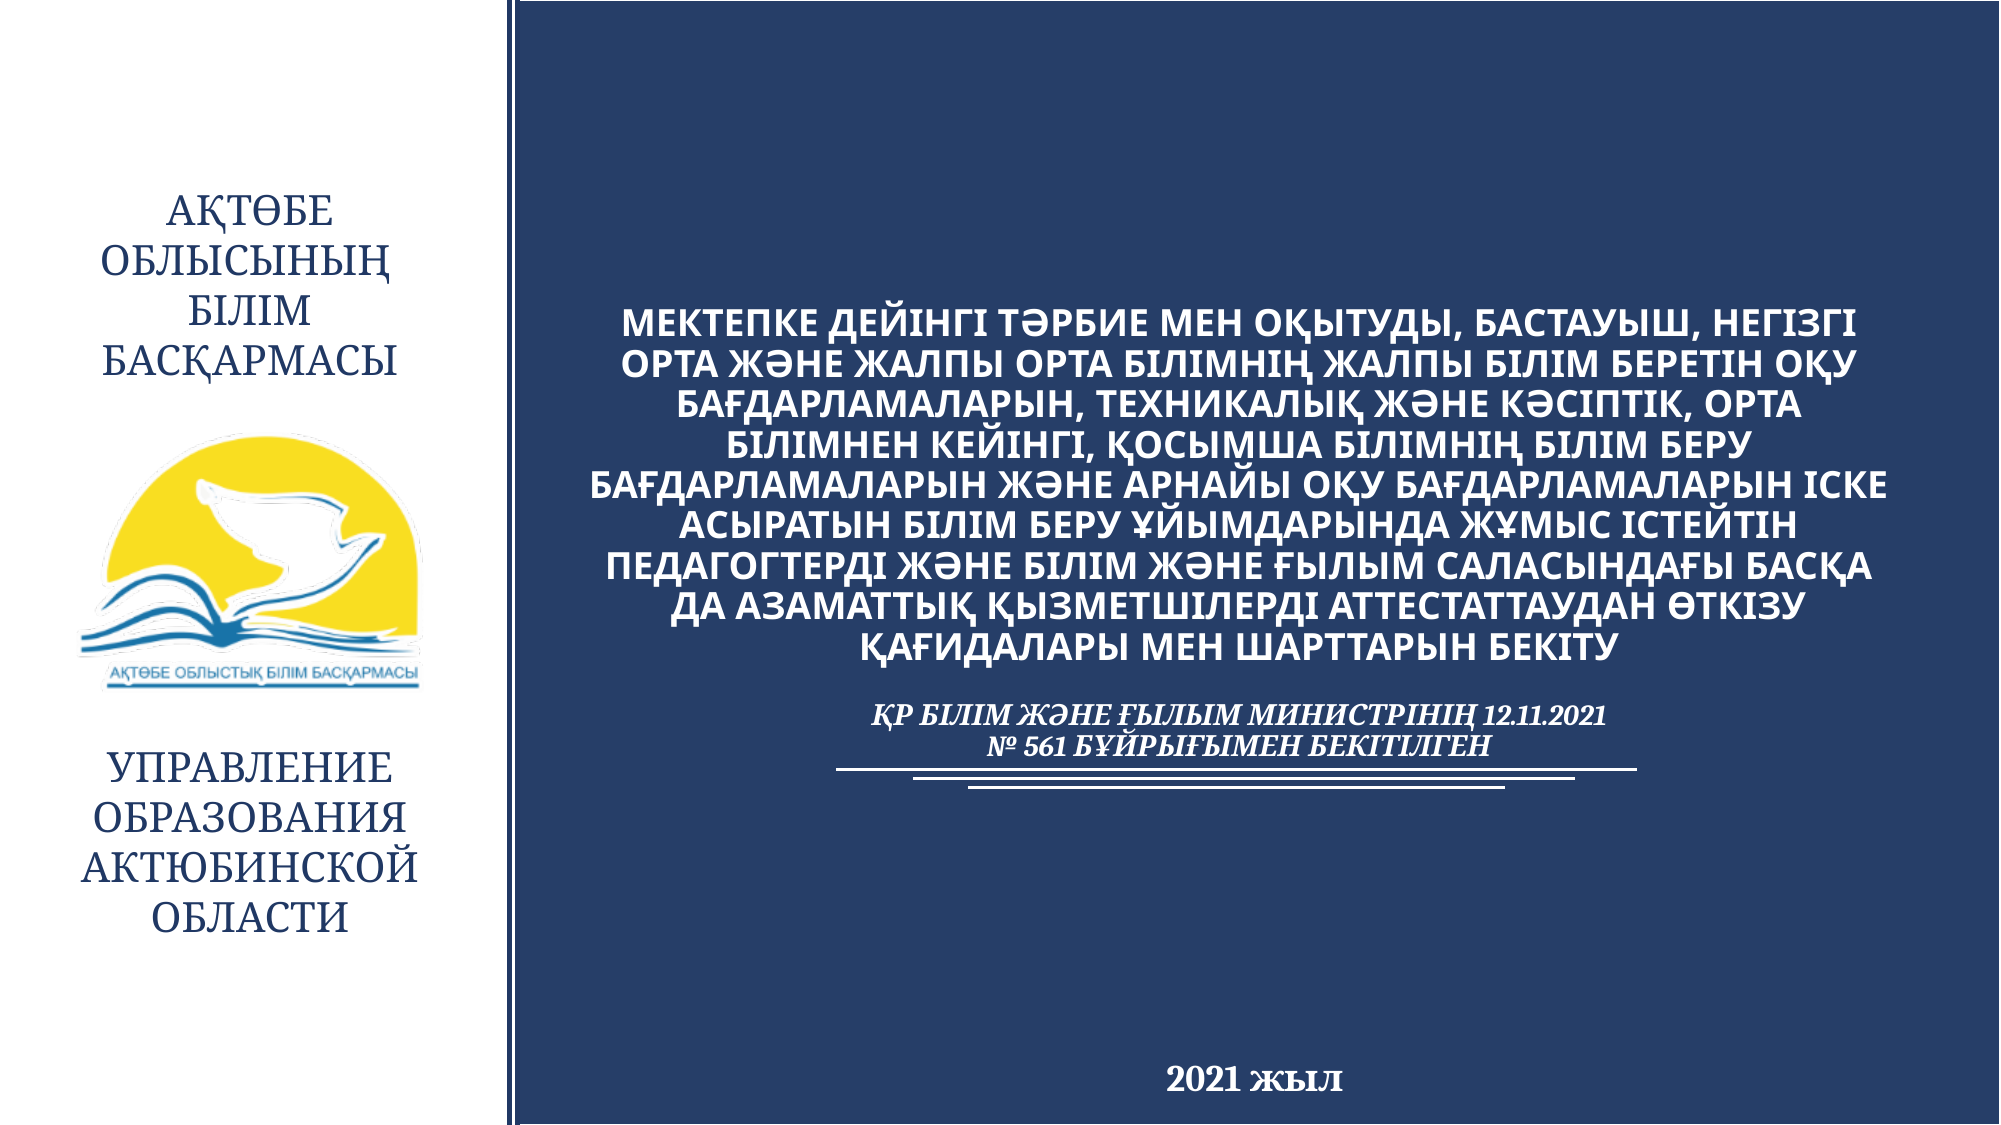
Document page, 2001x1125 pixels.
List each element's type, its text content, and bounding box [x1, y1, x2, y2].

text_box УПРАВЛЕНИЕ ОБРАЗОВАНИЯ АКТЮБИНСКОЙ ОБЛАСТИ [55, 721, 445, 961]
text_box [836, 769, 1638, 788]
picture [76, 432, 424, 693]
text_box АҚТӨБЕ ОБЛЫСЫНЫҢ БІЛІМ БАСҚАРМАСЫ [55, 164, 445, 404]
text_box 2021 жыл [1125, 1032, 1385, 1120]
text_box [520, 0, 2000, 1125]
text_box МЕКТЕПКЕ ДЕЙІНГІ ТӘРБИЕ МЕН ОҚЫТУДЫ, БАСТАУЫШ, НЕГІЗГІ ОРТА ЖӘНЕ ЖАЛПЫ ОРТА БІЛІМНІҢ ЖАЛПЫ БІЛІМ БЕРЕТІН ОҚУ БАҒДАРЛАМАЛАРЫН, ТЕХНИКАЛЫҚ ЖӘНЕ КӘСІПТІК, ОРТА БІЛІМНЕН КЕЙІНГІ, ҚОСЫМША БІЛІМНІҢ БІЛІМ БЕРУ БАҒДАРЛАМАЛАРЫН ЖӘНЕ АРНАЙЫ ОҚУ БАҒДАРЛАМАЛАРЫН ІСКЕ АСЫРАТЫН БІЛІМ БЕРУ ҰЙЫМДАРЫНДА ЖҰМЫС ІСТЕЙТІН ПЕДАГОГТЕРДІ ЖӘНЕ БІЛІМ ЖӘНЕ ҒЫЛЫМ САЛАСЫНДАҒЫ БАСҚА ДА АЗАМАТТЫҚ ҚЫЗМЕТШІЛЕРДІ АТТЕСТАТТАУДАН ӨТКІЗУ ҚАҒИДАЛАРЫ МЕН ШАРТТАРЫН БЕКІТУ ҚР БІЛІМ ЖӘНЕ ҒЫЛЫМ МИНИСТРІНІҢ 12.11.2021 № 561 БҰЙРЫҒЫМЕН БЕКІТІЛГЕН [563, 428, 1915, 639]
